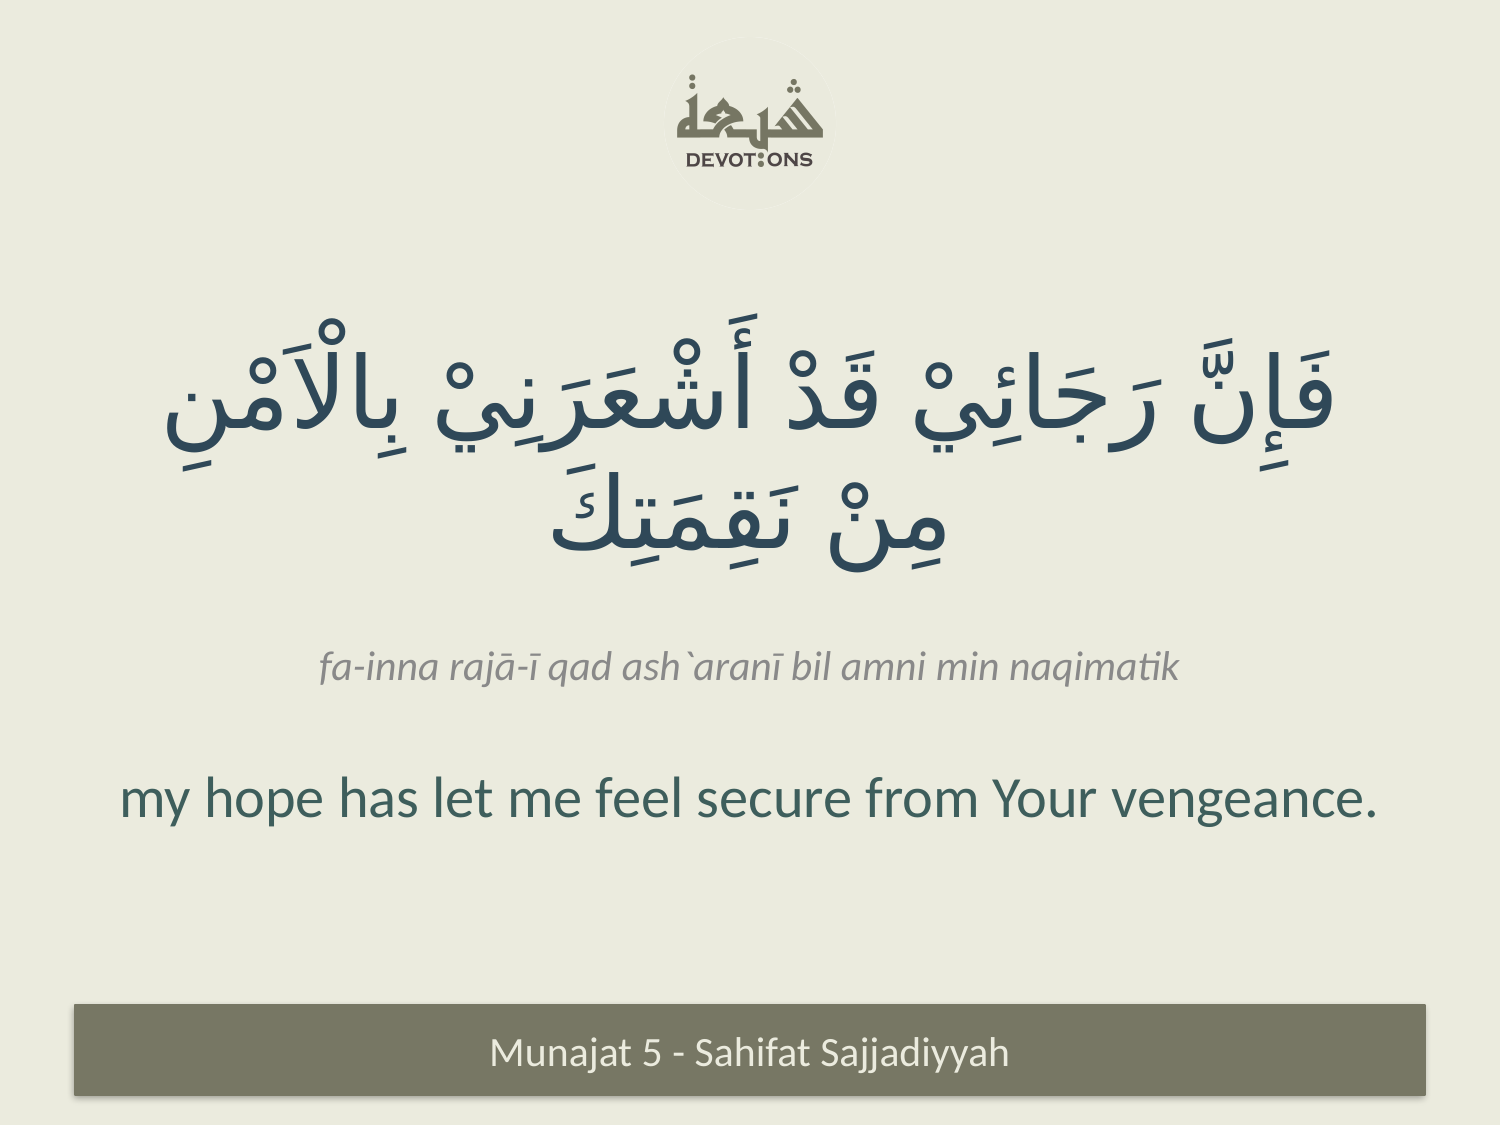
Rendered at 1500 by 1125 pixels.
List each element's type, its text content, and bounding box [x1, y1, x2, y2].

picture [656, 29, 844, 218]
text_box Munajat 5 - Sahifat Sajjadiyyah [474, 1017, 1026, 1083]
text_box فَإِنَّ رَجَائِيْ قَدْ أَشْعَرَنِيْ بِالْاَمْنِ مِنْ نَقِمَتِكَ fa-inna rajā-ī qad ash`aranī bil amni min naqimatik my hope has let me feel secure from Your vengeance. [74, 321, 1425, 836]
text_box [74, 1004, 1426, 1096]
